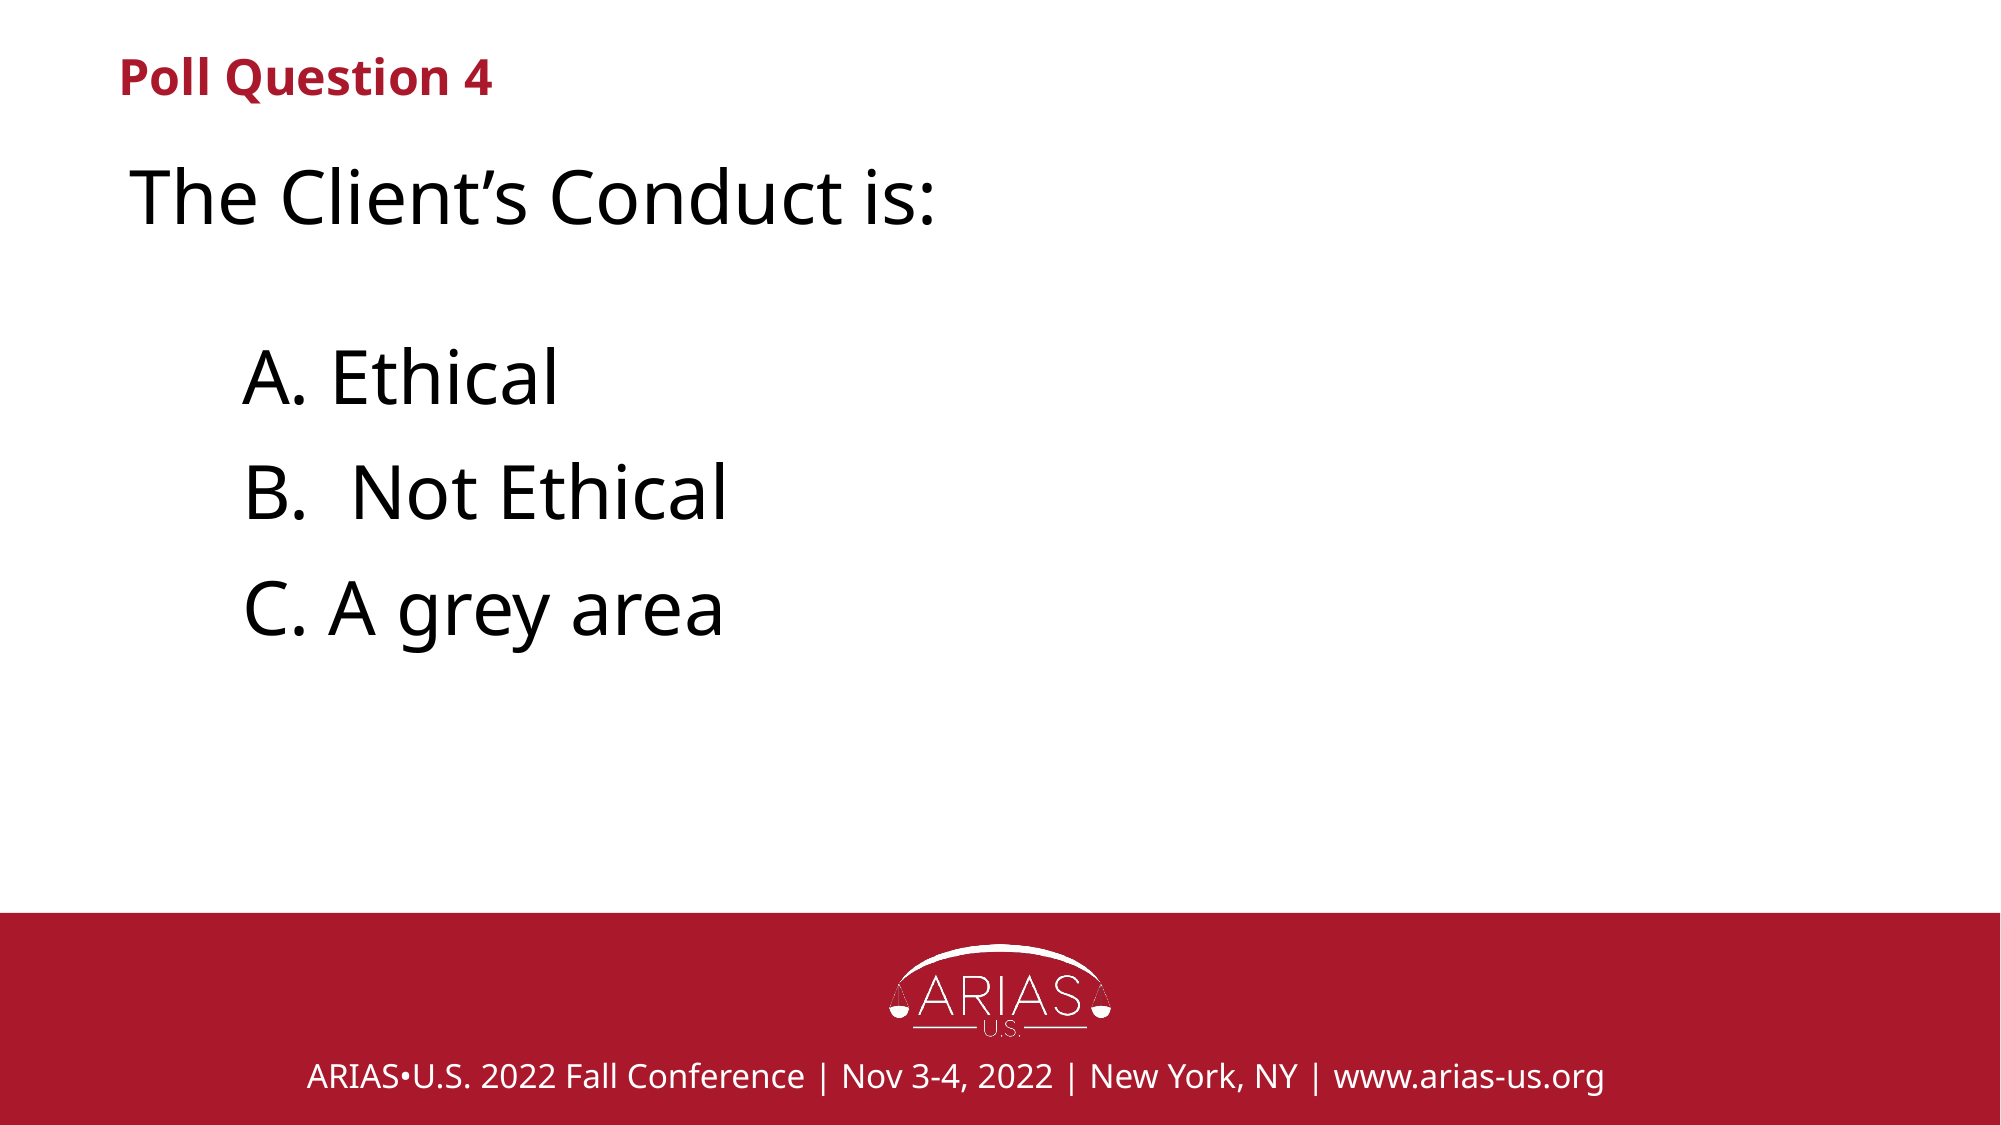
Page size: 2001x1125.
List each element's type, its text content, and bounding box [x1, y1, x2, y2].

list The Client’s Conduct is: A. Ethical B. Not Ethical C. A grey area [84, 142, 1938, 903]
picture [889, 944, 1111, 1037]
title Poll Question 4 [111, 0, 1296, 113]
